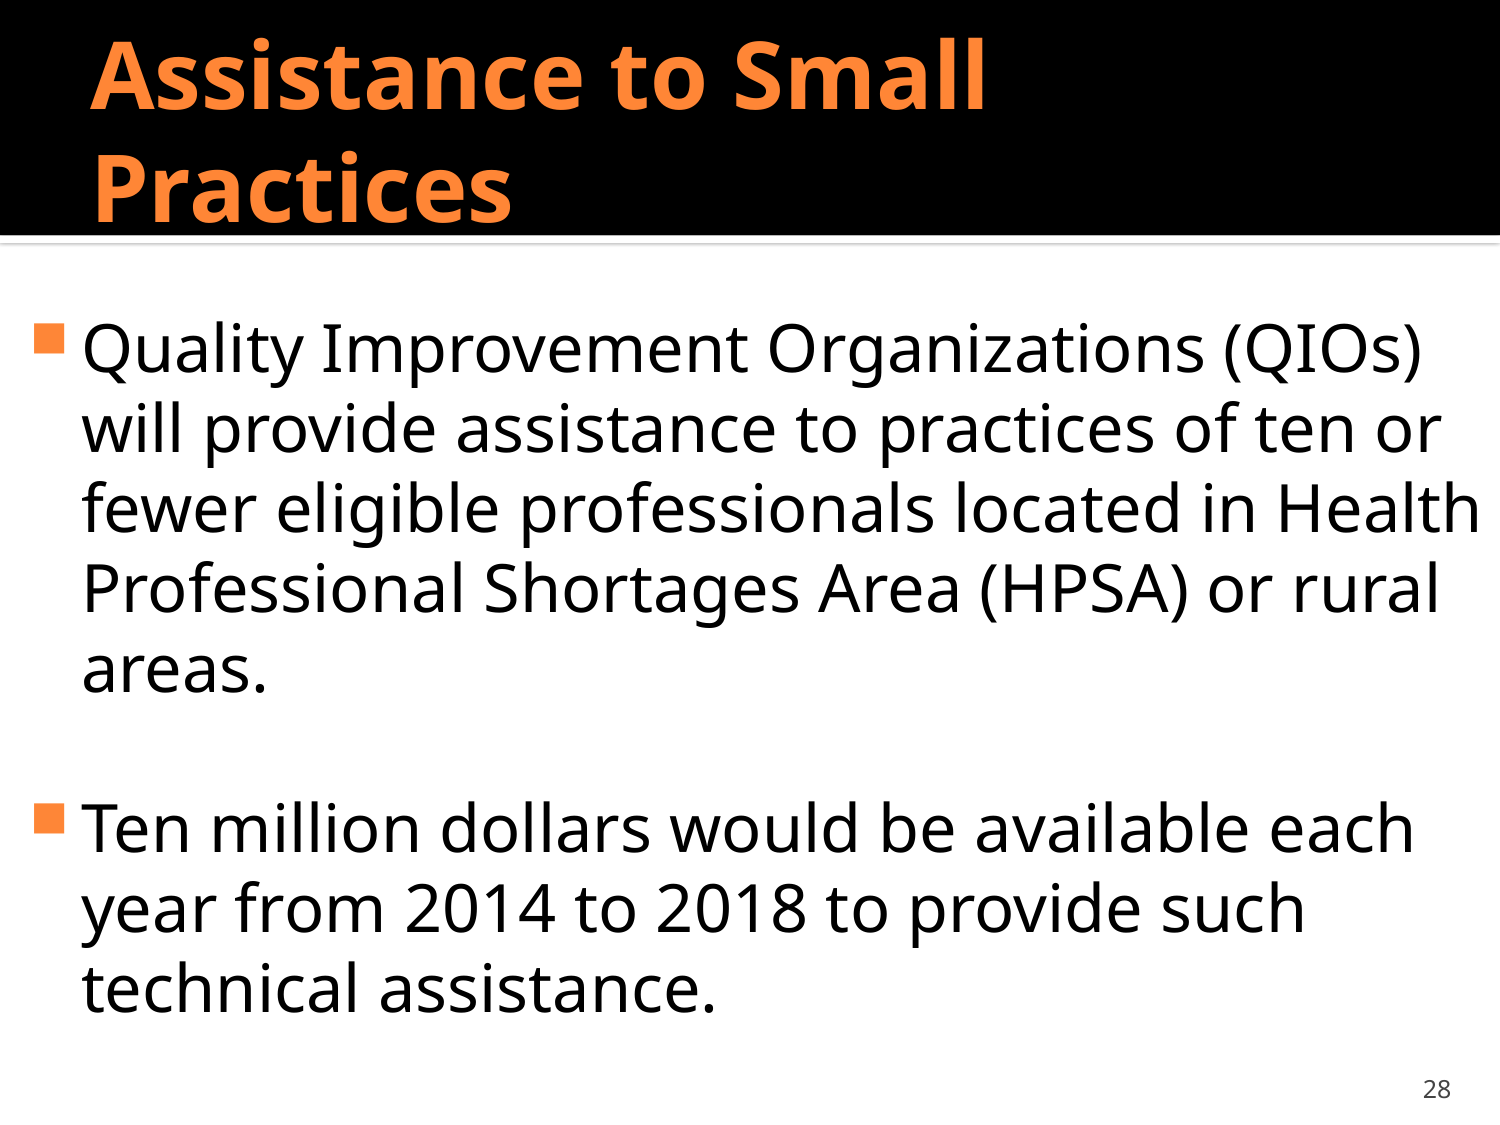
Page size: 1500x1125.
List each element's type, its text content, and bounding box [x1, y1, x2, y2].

title Assistance to Small Practices [75, 25, 1425, 231]
slide_number 28 [1345, 1062, 1467, 1108]
list Quality Improvement Organizations (QIOs) will provide assistance to practices of ten or fewer eligible professionals located in Health Professional Shortages Area (HPSA) or rural areas. Ten million dollars would be available each year from 2014 to 2018 to provide such technical assistance. [0, 291, 1500, 1050]
